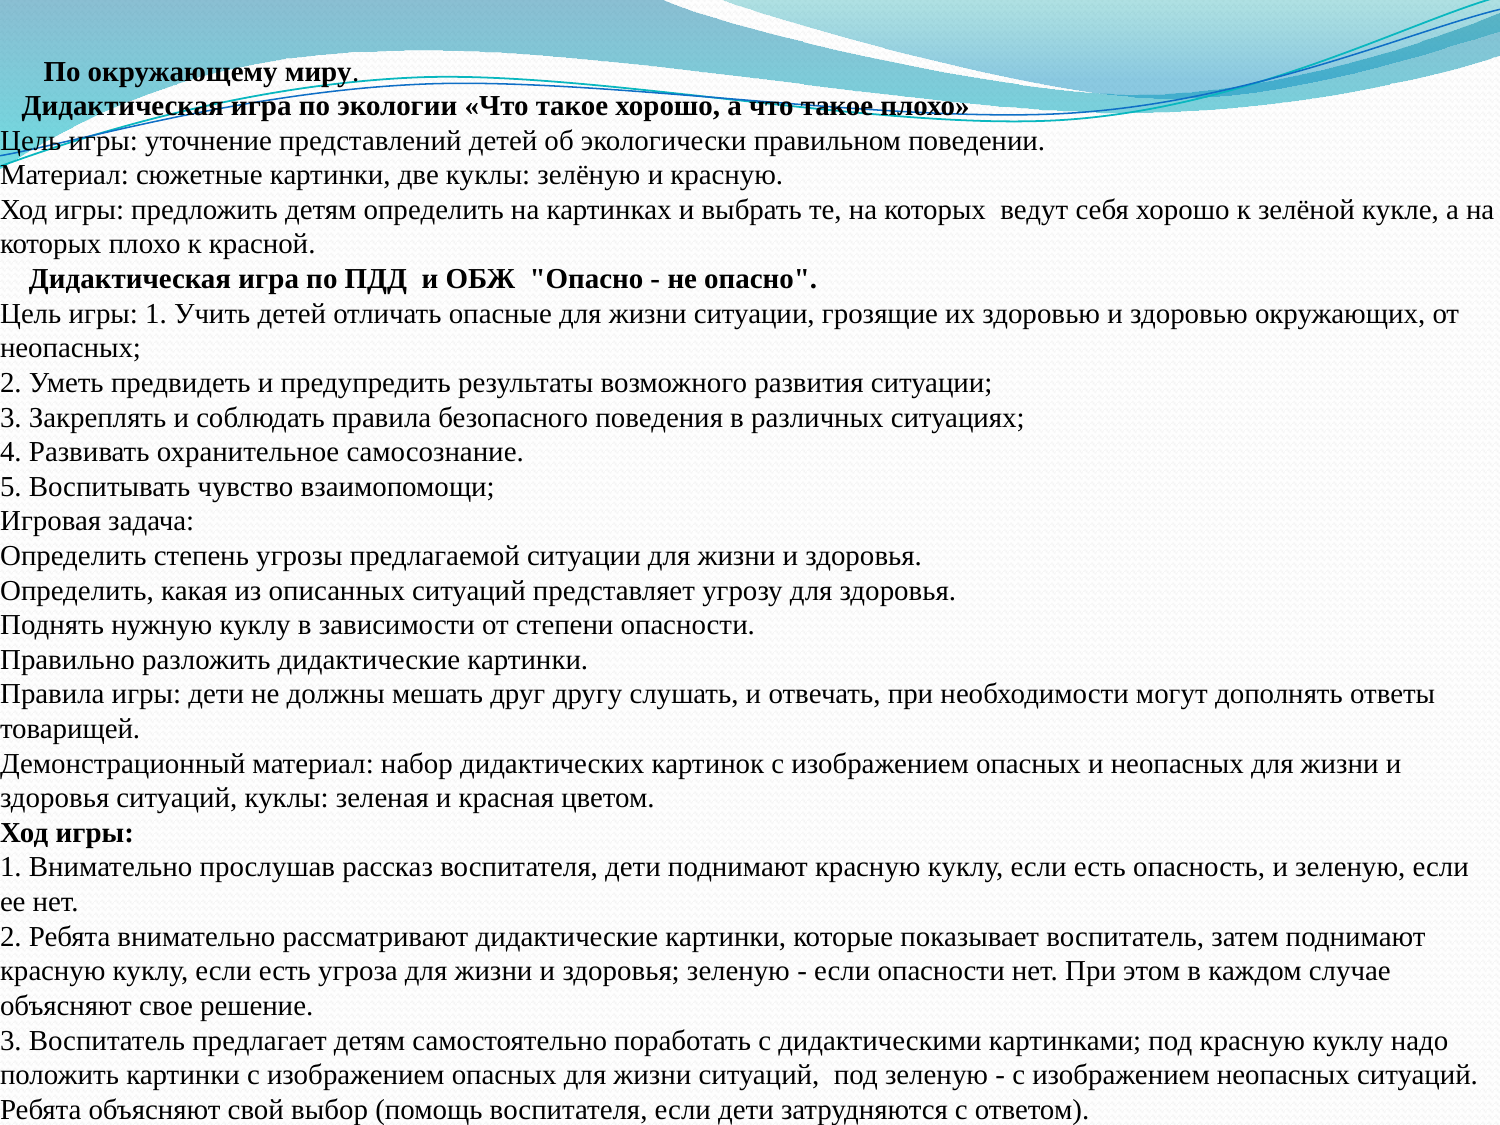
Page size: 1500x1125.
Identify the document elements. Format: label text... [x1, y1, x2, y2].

title По окружающему миру. Дидактическая игра по экологии «Что такое хорошо, а что такое плохо» Цель игры: уточнение представлений детей об экологически правильном поведении. Материал: сюжетные картинки, две куклы: зелёную и красную. Ход игры: предложить детям определить на картинках и выбрать те, на которых ведут себя хорошо к зелёной кукле, а на которых плохо к красной. Дидактическая игра по ПДД и ОБЖ "Опасно - не опасно". Цель игры: 1. Учить детей отличать опасные для жизни ситуации, грозящие их здоровью и здоровью окружающих, от неопасных; 2. Уметь предвидеть и предупредить результаты возможного развития ситуации; 3. Закреплять и соблюдать правила безопасного поведения в различных ситуациях; 4. Развивать охранительное самосознание. 5. Воспитывать чувство взаимопомощи; Игровая задача: Определить степень угрозы предлагаемой ситуации для жизни и здоровья. Определить, какая из описанных ситуаций представляет угрозу для здоровья. Поднять нужную куклу в зависимости от степени опасности. Правильно разложить дидактические картинки. Правила игры: дети не должны мешать друг другу слушать, и отвечать, при необходимости могут дополнять ответы товарищей. Демонстрационный материал: набор дидактических картинок с изображением опасных и неопасных для жизни и здоровья ситуаций, куклы: зеленая и красная цветом. Ход игры: 1. Внимательно прослушав рассказ воспитателя, дети поднимают красную куклу, если есть опасность, и зеленую, если ее нет. 2. Ребята внимательно рассматривают дидактические картинки, которые показывает воспитатель, затем поднимают красную куклу, если есть угроза для жизни и здоровья; зеленую - если опасности нет. При этом в каждом случае объясняют свое решение. 3. Воспитатель предлагает детям самостоятельно поработать с дидактическими картинками; под красную куклу надо положить картинки с изображением опасных для жизни ситуаций, под зеленую - с изображением неопасных ситуаций. Ребята объясняют свой выбор (помощь воспитателя, если дети затрудняются с ответом). [0, 0, 1500, 1125]
